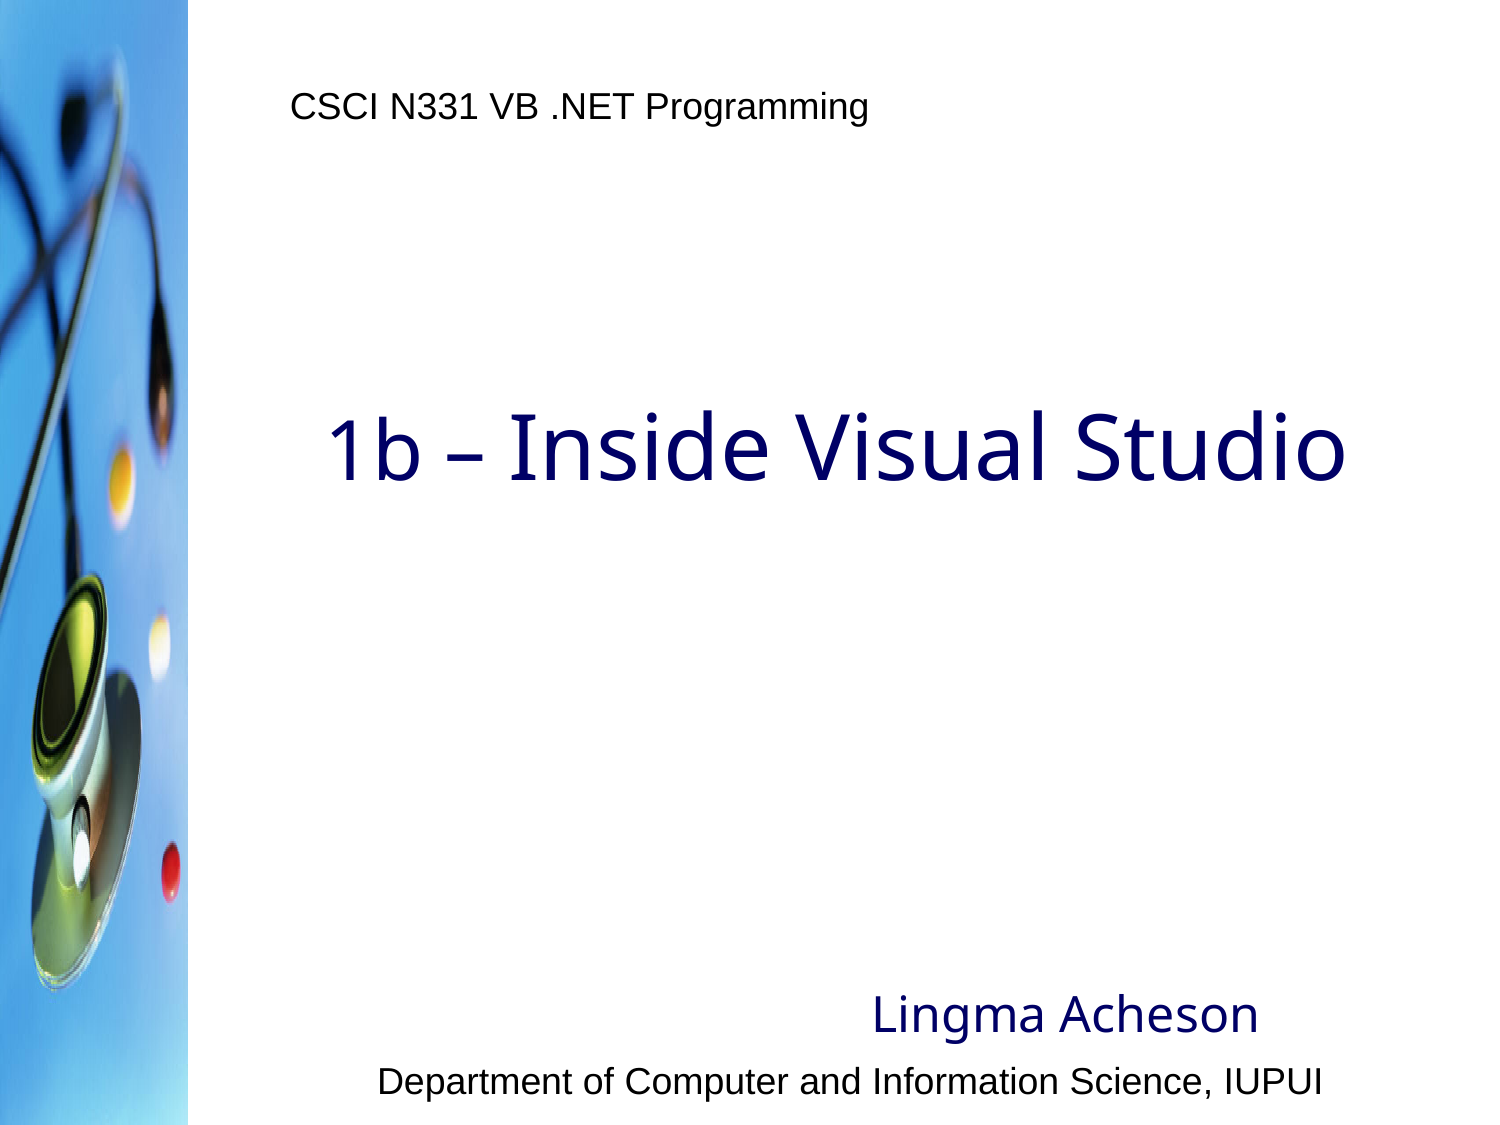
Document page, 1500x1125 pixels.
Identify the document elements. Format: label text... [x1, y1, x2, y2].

title 1b – Inside Visual Studio [274, 349, 1401, 538]
text_box CSCI N331 VB .NET Programming [275, 74, 1200, 135]
list Lingma Acheson [199, 974, 1401, 1081]
text_box Department of Computer and Information Science, IUPUI [362, 1049, 1400, 1110]
picture [0, 0, 188, 1125]
